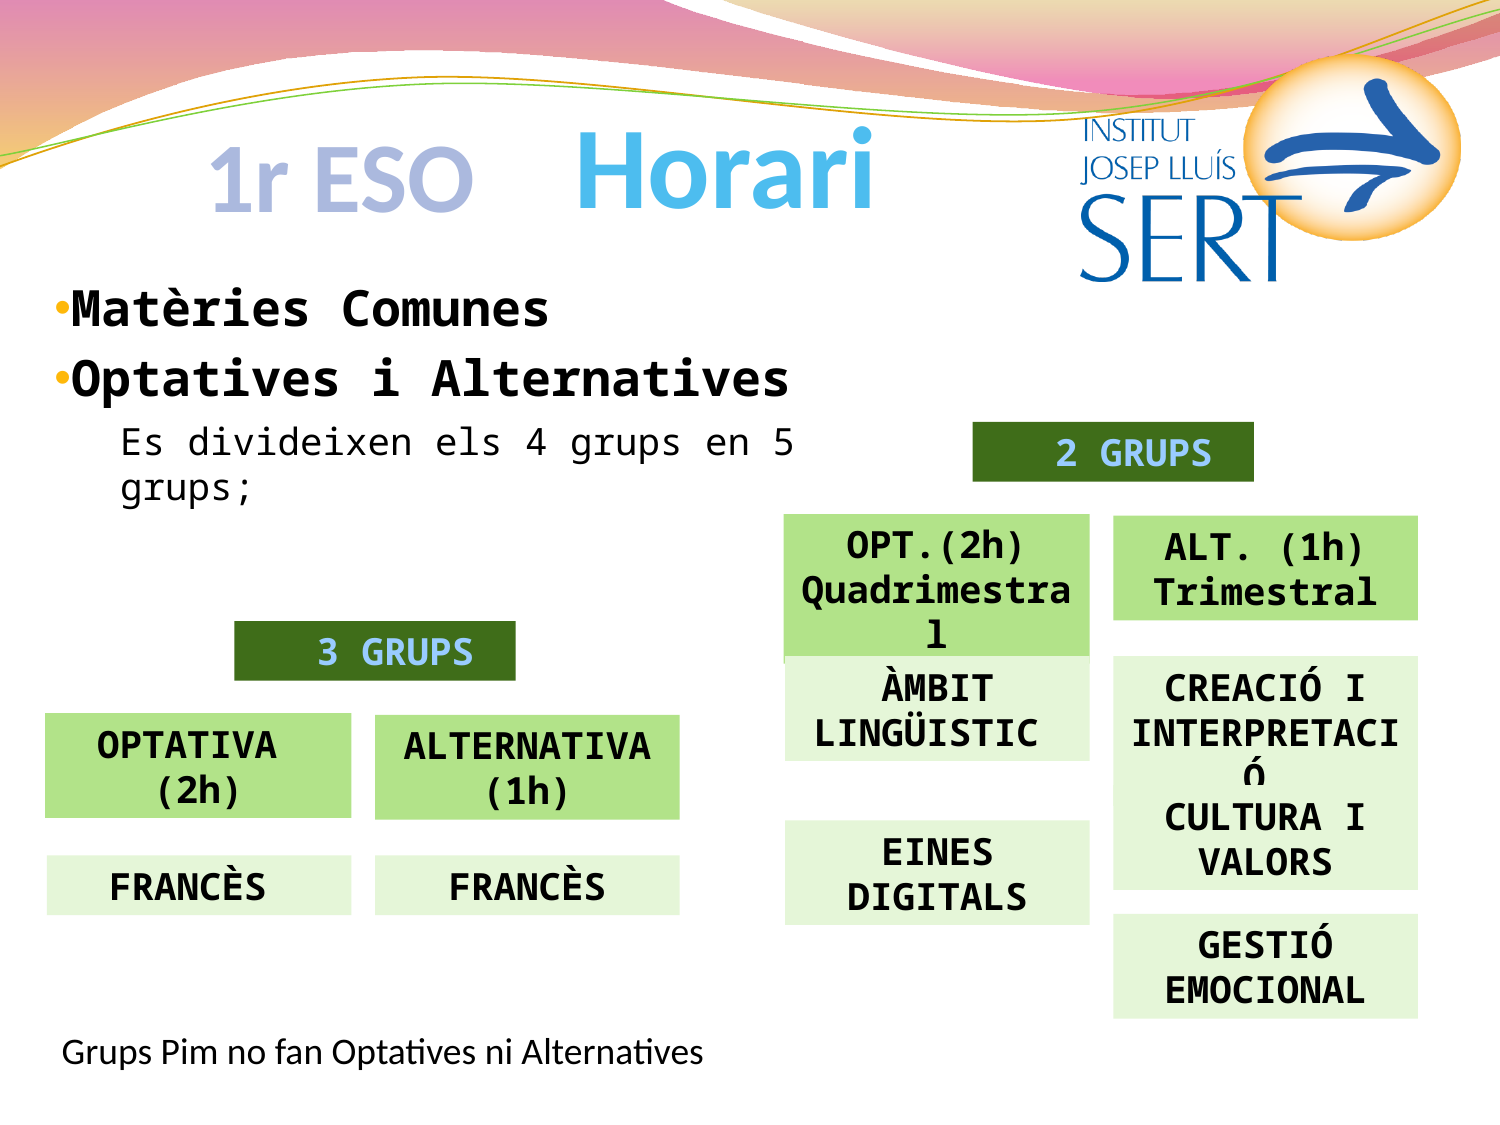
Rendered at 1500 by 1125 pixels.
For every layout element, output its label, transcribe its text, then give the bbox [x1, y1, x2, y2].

text_box 3 GRUPS [234, 621, 516, 681]
text_box OPT.(2h) Quadrimestral [783, 514, 1090, 664]
text_box Es divideixen els 4 grups en 5 grups; [105, 410, 961, 515]
list Matèries Comunes Optatives i Alternatives [46, 269, 1500, 387]
text_box FRANCÈS [46, 855, 352, 916]
text_box 1r ESO [189, 105, 491, 241]
text_box ALT. (1h) Trimestral [1113, 515, 1418, 621]
title Horari [88, 0, 1364, 232]
picture [1080, 54, 1462, 282]
text_box CULTURA I VALORS [1113, 785, 1418, 890]
text_box Grups Pim no fan Optatives ni Alternatives [46, 1019, 786, 1080]
text_box ALTERNATIVA (1h) [375, 714, 680, 820]
text_box ÀMBIT LINGÜISTIC [785, 656, 1090, 761]
text_box GESTIÓ EMOCIONAL [1113, 913, 1418, 1019]
text_box FRANCÈS [375, 855, 680, 916]
text_box 2 GRUPS [972, 421, 1254, 482]
text_box OPTATIVA (2h) [45, 713, 352, 818]
text_box EINES DIGITALS [785, 820, 1090, 925]
text_box CREACIÓ I INTERPRETACIÓ [1113, 656, 1418, 785]
